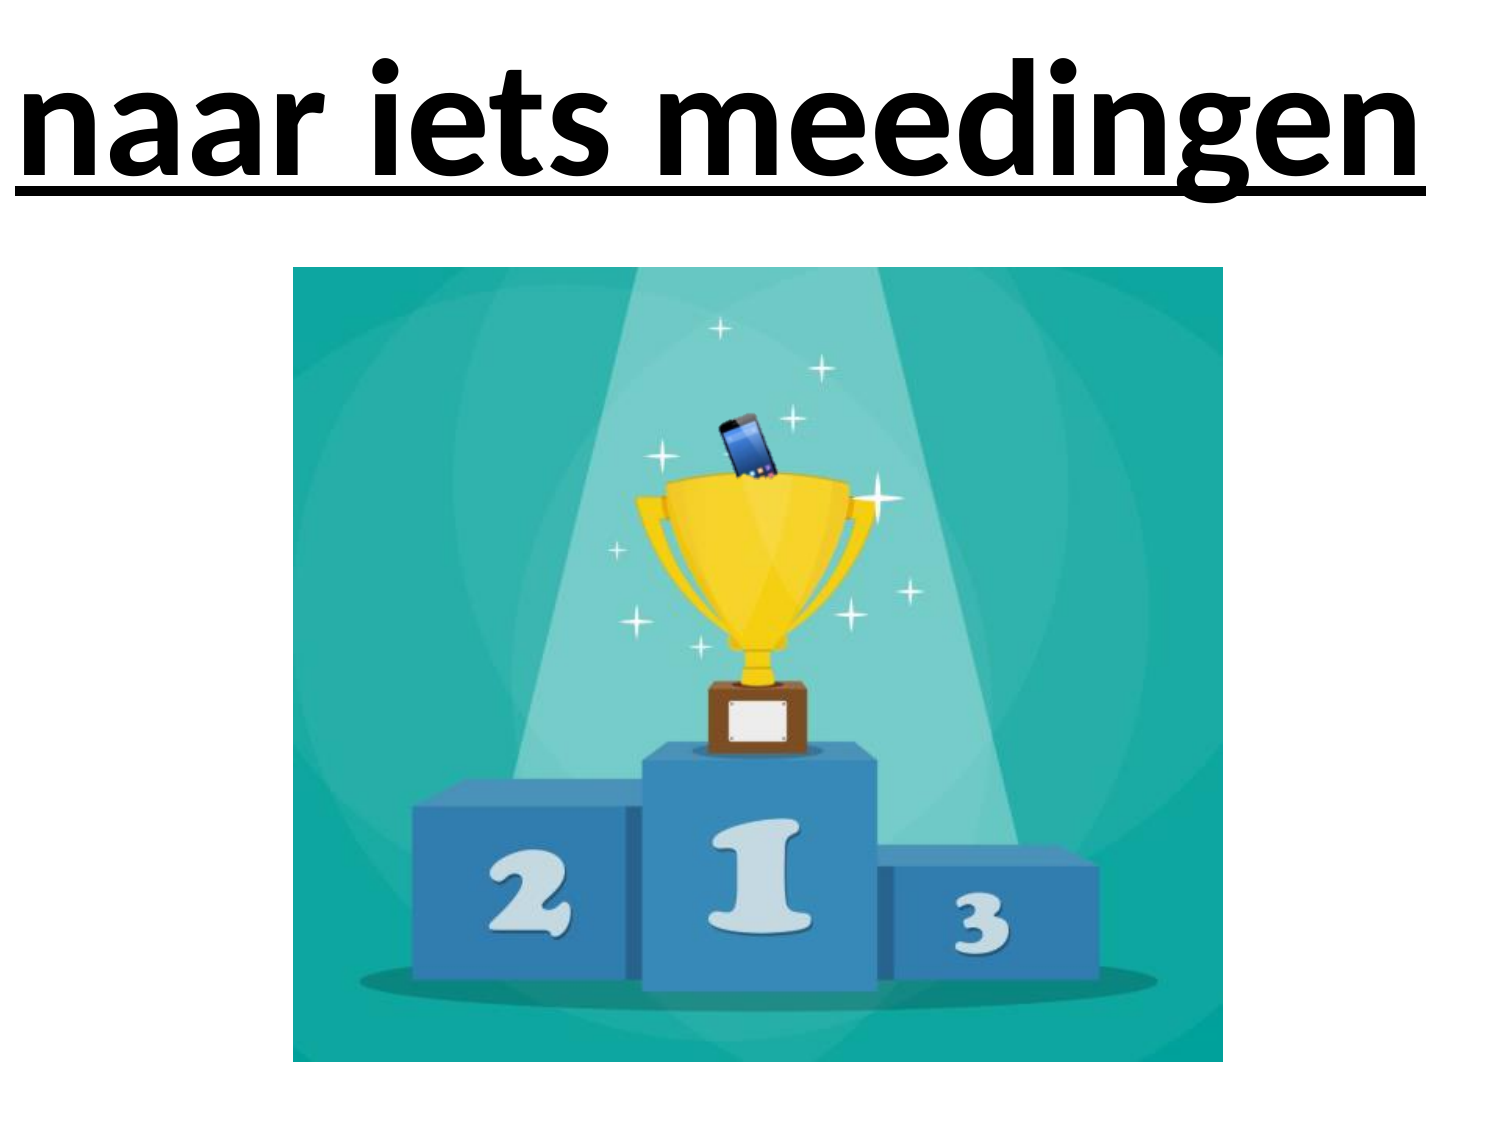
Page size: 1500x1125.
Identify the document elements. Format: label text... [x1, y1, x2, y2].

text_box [293, 266, 1224, 1063]
text_box naar iets meedingen [0, 1, 1500, 216]
